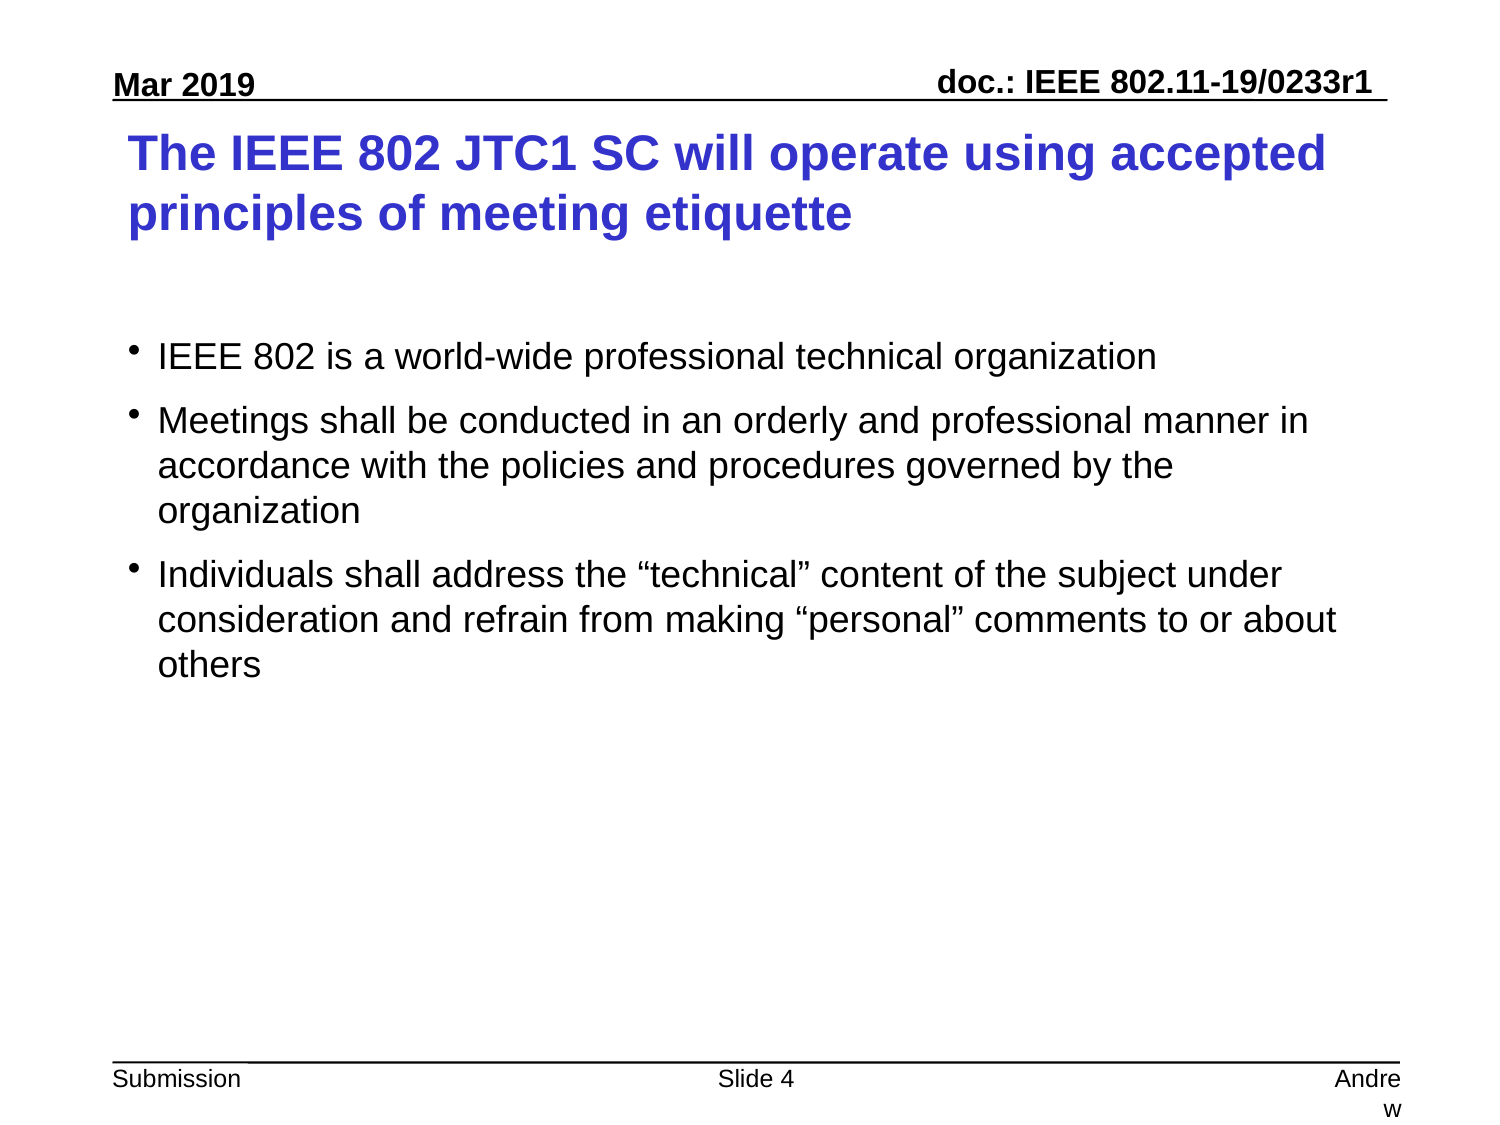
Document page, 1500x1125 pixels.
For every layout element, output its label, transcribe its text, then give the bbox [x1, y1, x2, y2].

footer Andrew Myles, Cisco [1320, 1061, 1402, 1093]
list IEEE 802 is a world-wide professional technical organization Meetings shall be conducted in an orderly and professional manner in accordance with the policies and procedures governed by the organization Individuals shall address the “technical” content of the subject under consideration and refrain from making “personal” comments to or about others [112, 324, 1388, 1000]
title The IEEE 802 JTC1 SC will operate using accepted principles of meeting etiquette [112, 112, 1388, 288]
slide_number Slide 4 [709, 1061, 803, 1093]
